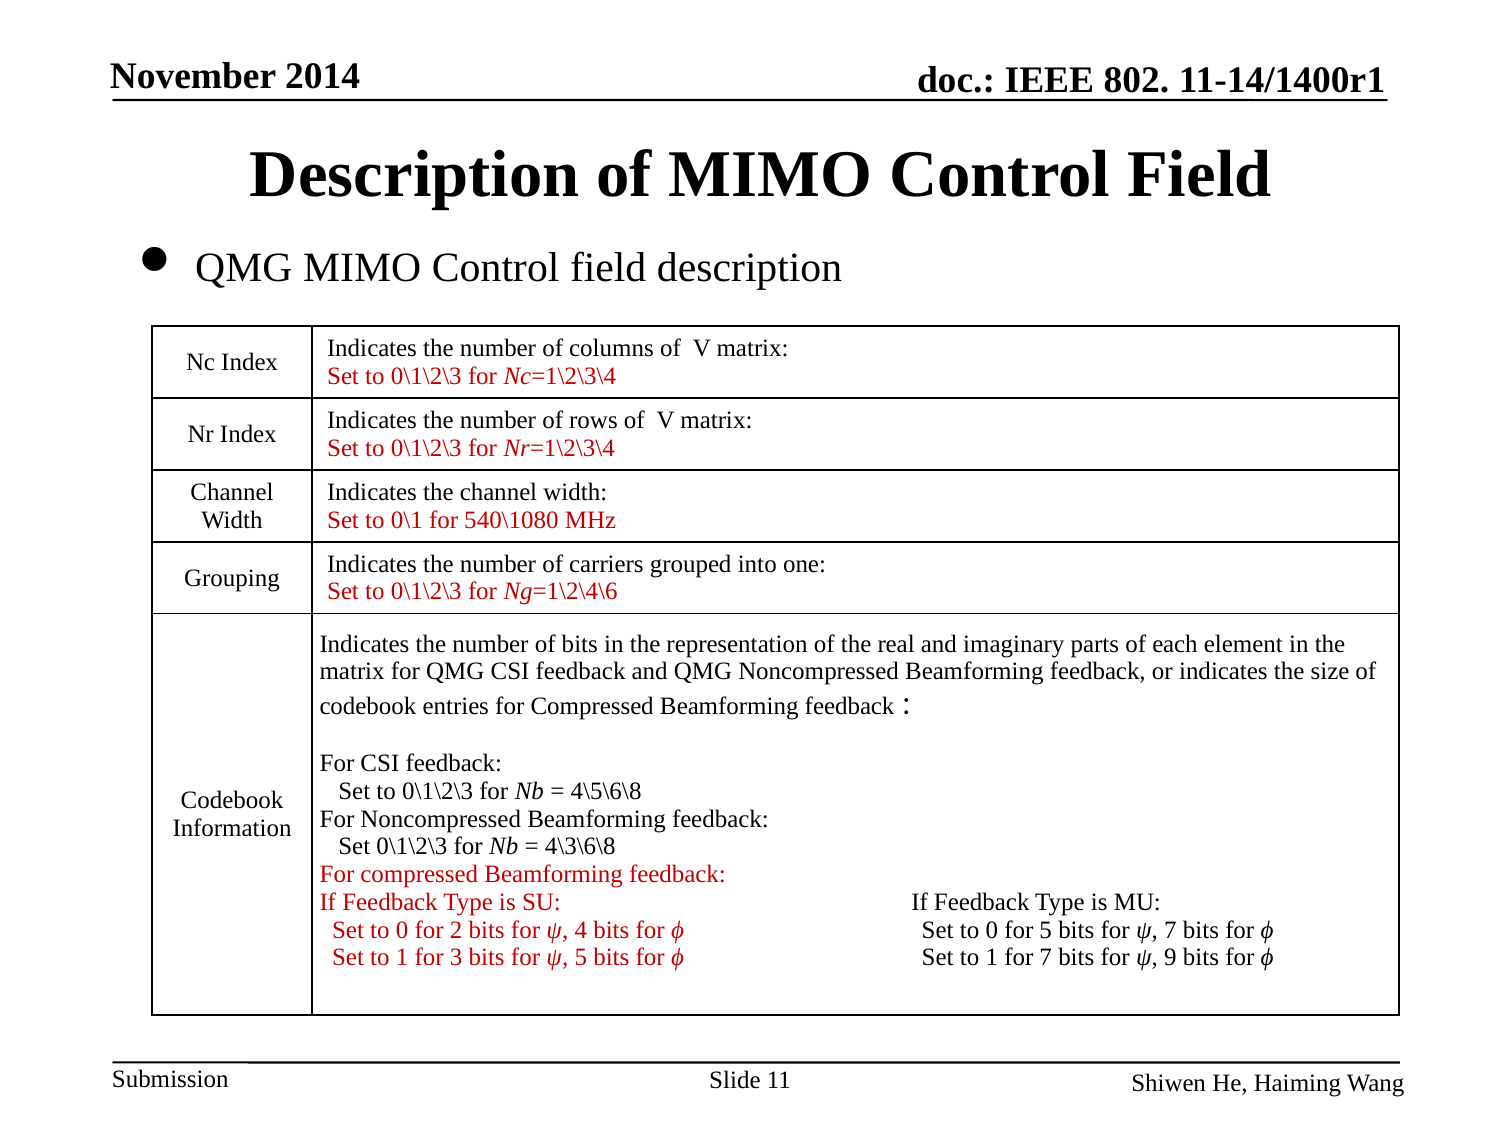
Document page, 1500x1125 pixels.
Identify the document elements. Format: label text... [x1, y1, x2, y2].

table_cell Indicates the number of carriers grouped into one: Set to 0\1\2\3 for Ng=1\2\4\6 [313, 543, 1398, 613]
table_cell Codebook Information [153, 614, 311, 1014]
table_cell Nr Index [153, 399, 311, 469]
table_cell Indicates the number of rows of V matrix: Set to 0\1\2\3 for Nr=1\2\3\4 [313, 399, 1398, 469]
table_cell Grouping [153, 543, 311, 613]
table_header Nc Index [153, 327, 311, 397]
table_cell Indicates the number of bits in the representation of the real and imaginary parts of each element in the matrix for QMG CSI feedback and QMG Noncompressed Beamforming feedback, or indicates the size of codebook entries for Compressed Beamforming feedback： For CSI feedback: Set to 0\1\2\3 for Nb = 4\5\6\8 For Noncompressed Beamforming feedback: Set 0\1\2\3 for Nb = 4\3\6\8 For compressed Beamforming feedback: If Feedback Type is SU: If Feedback Type is MU: Set to 0 for 2 bits for ψ, 4 bits for ϕ Set to 0 for 5 bits for ψ, 7 bits for ϕ Set to 1 for 3 bits for ψ, 5 bits for ϕ Set to 1 for 7 bits for ψ, 9 bits for ϕ [313, 614, 1398, 1014]
table_cell Channel Width [153, 471, 311, 541]
table_cell Indicates the channel width: Set to 0\1 for 540\1080 MHz [313, 471, 1398, 541]
table_header Indicates the number of columns of V matrix: Set to 0\1\2\3 for Nc=1\2\3\4 [313, 327, 1398, 397]
title Description of MIMO Control Field [212, 120, 1311, 220]
list QMG MIMO Control field description [123, 231, 1399, 291]
